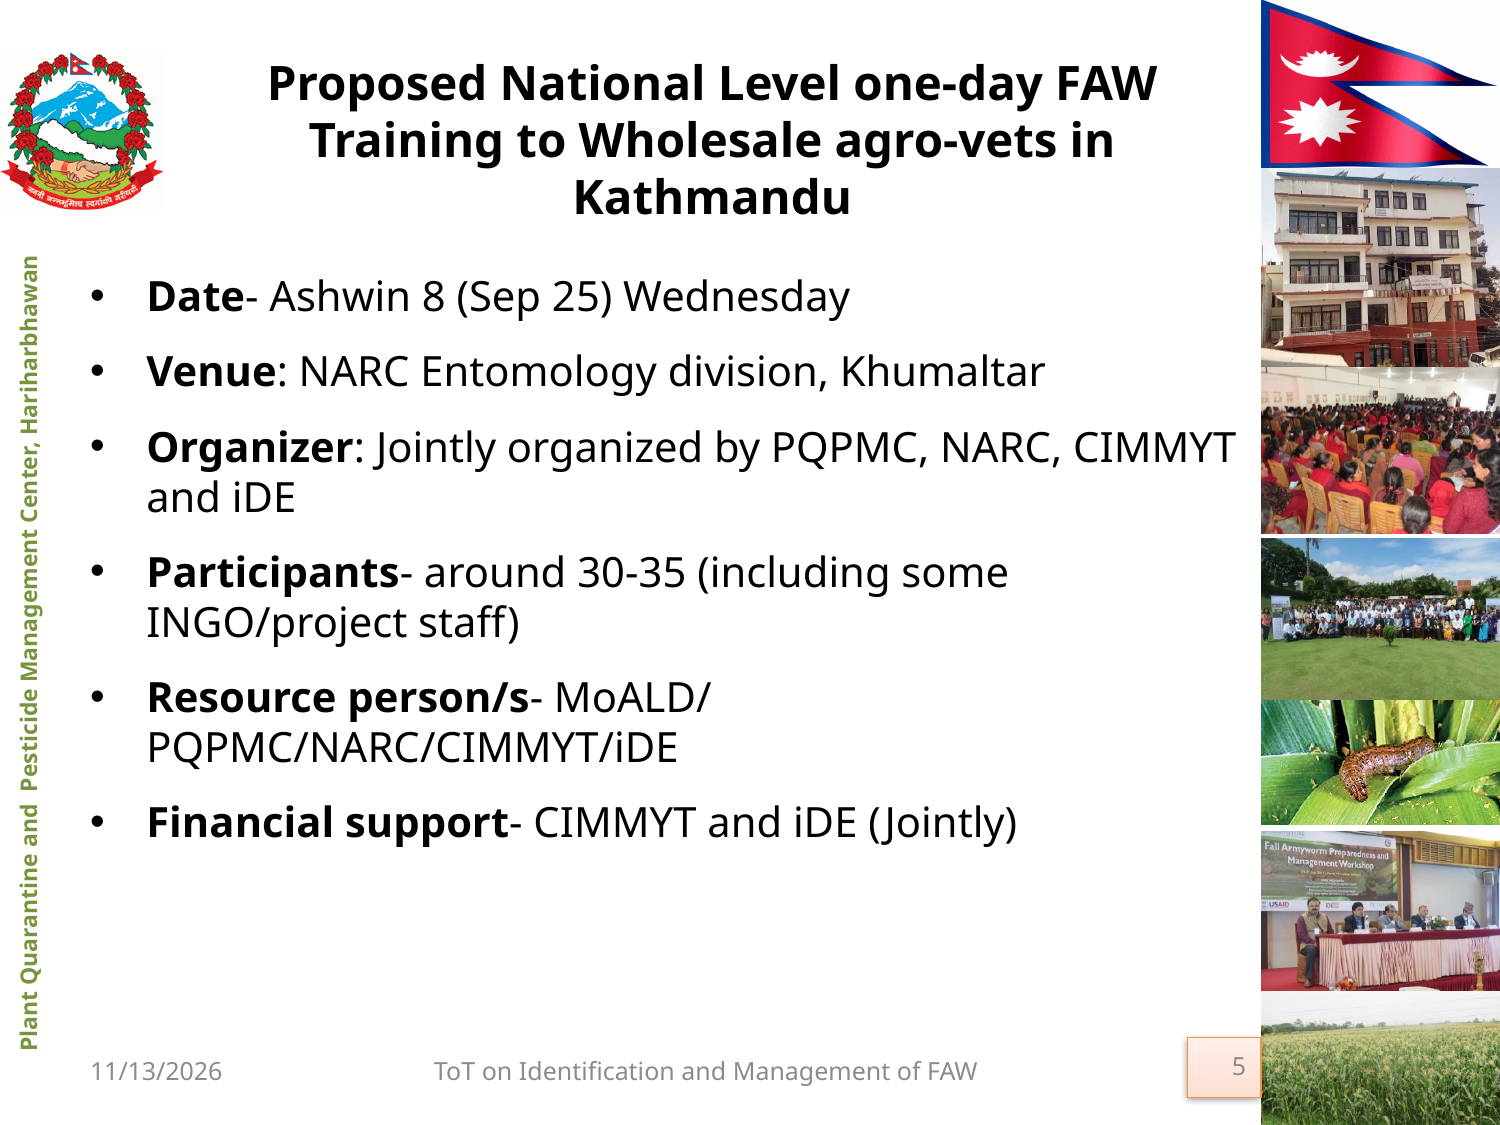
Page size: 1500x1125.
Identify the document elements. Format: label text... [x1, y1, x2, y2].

slide_number 5 [1187, 1037, 1262, 1098]
list Date- Ashwin 8 (Sep 25) Wednesday Venue: NARC Entomology division, Khumaltar Organizer: Jointly organized by PQPMC, NARC, CIMMYT and iDE Participants- around 30-35 (including some INGO/project staff) Resource person/s- MoALD/ PQPMC/NARC/CIMMYT/iDE Financial support- CIMMYT and iDE (Jointly) [75, 262, 1263, 1005]
picture [1261, 0, 1500, 534]
picture [0, 52, 162, 210]
title Proposed National Level one-day FAW Training to Wholesale agro-vets in Kathmandu [162, 45, 1263, 233]
footer ToT on Identification and Management of FAW [262, 1042, 1150, 1103]
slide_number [75, 1042, 238, 1103]
picture [1261, 831, 1500, 1125]
picture [1263, 538, 1500, 825]
